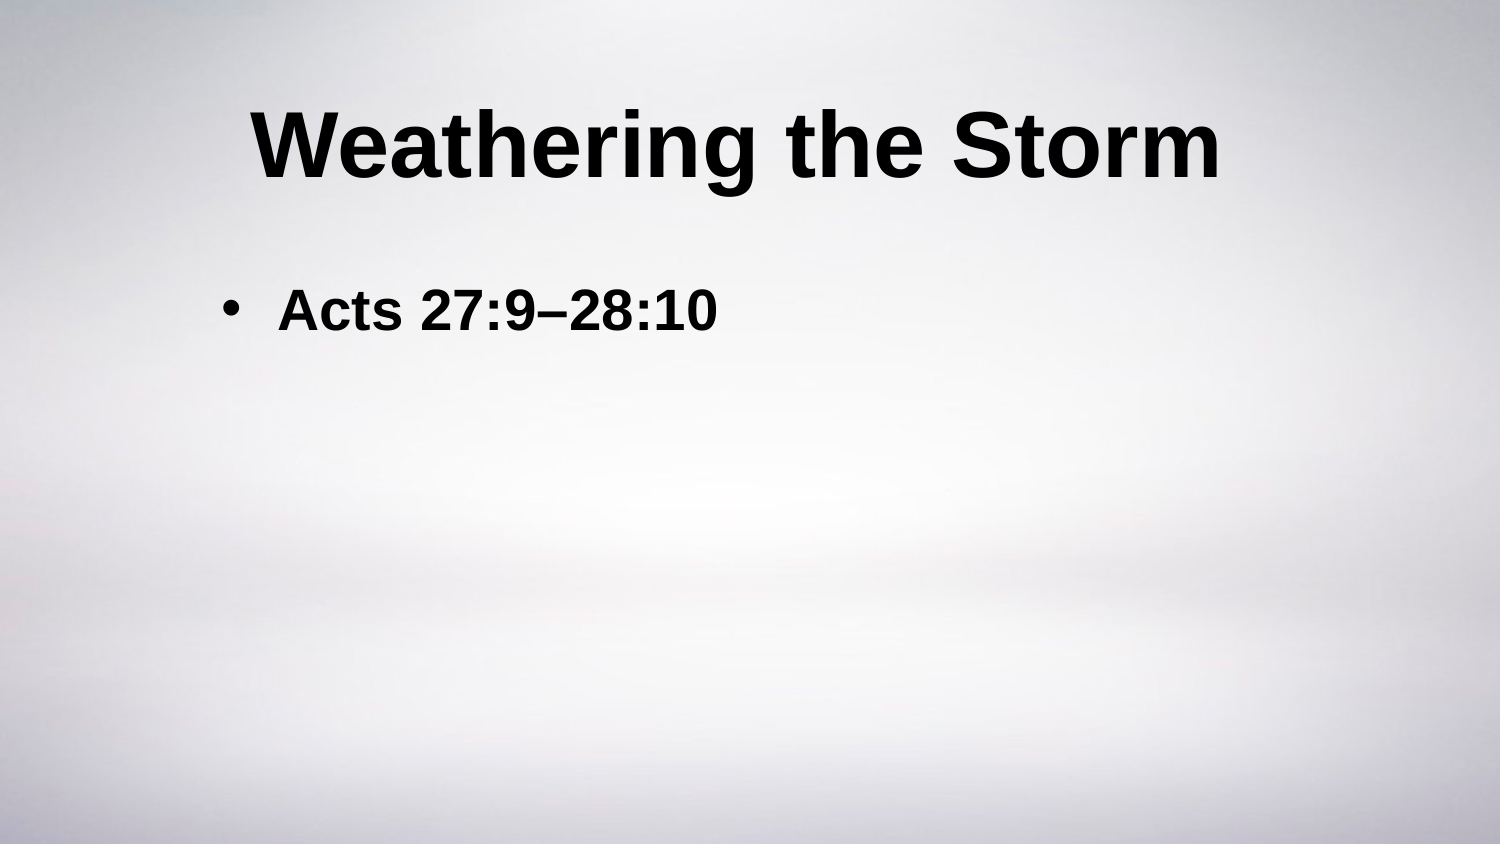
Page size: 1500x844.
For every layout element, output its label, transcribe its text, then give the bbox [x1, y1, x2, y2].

picture [0, 0, 1500, 844]
title Weathering the Storm [75, 59, 1425, 235]
list Acts 27:9–28:10 [206, 265, 1294, 810]
